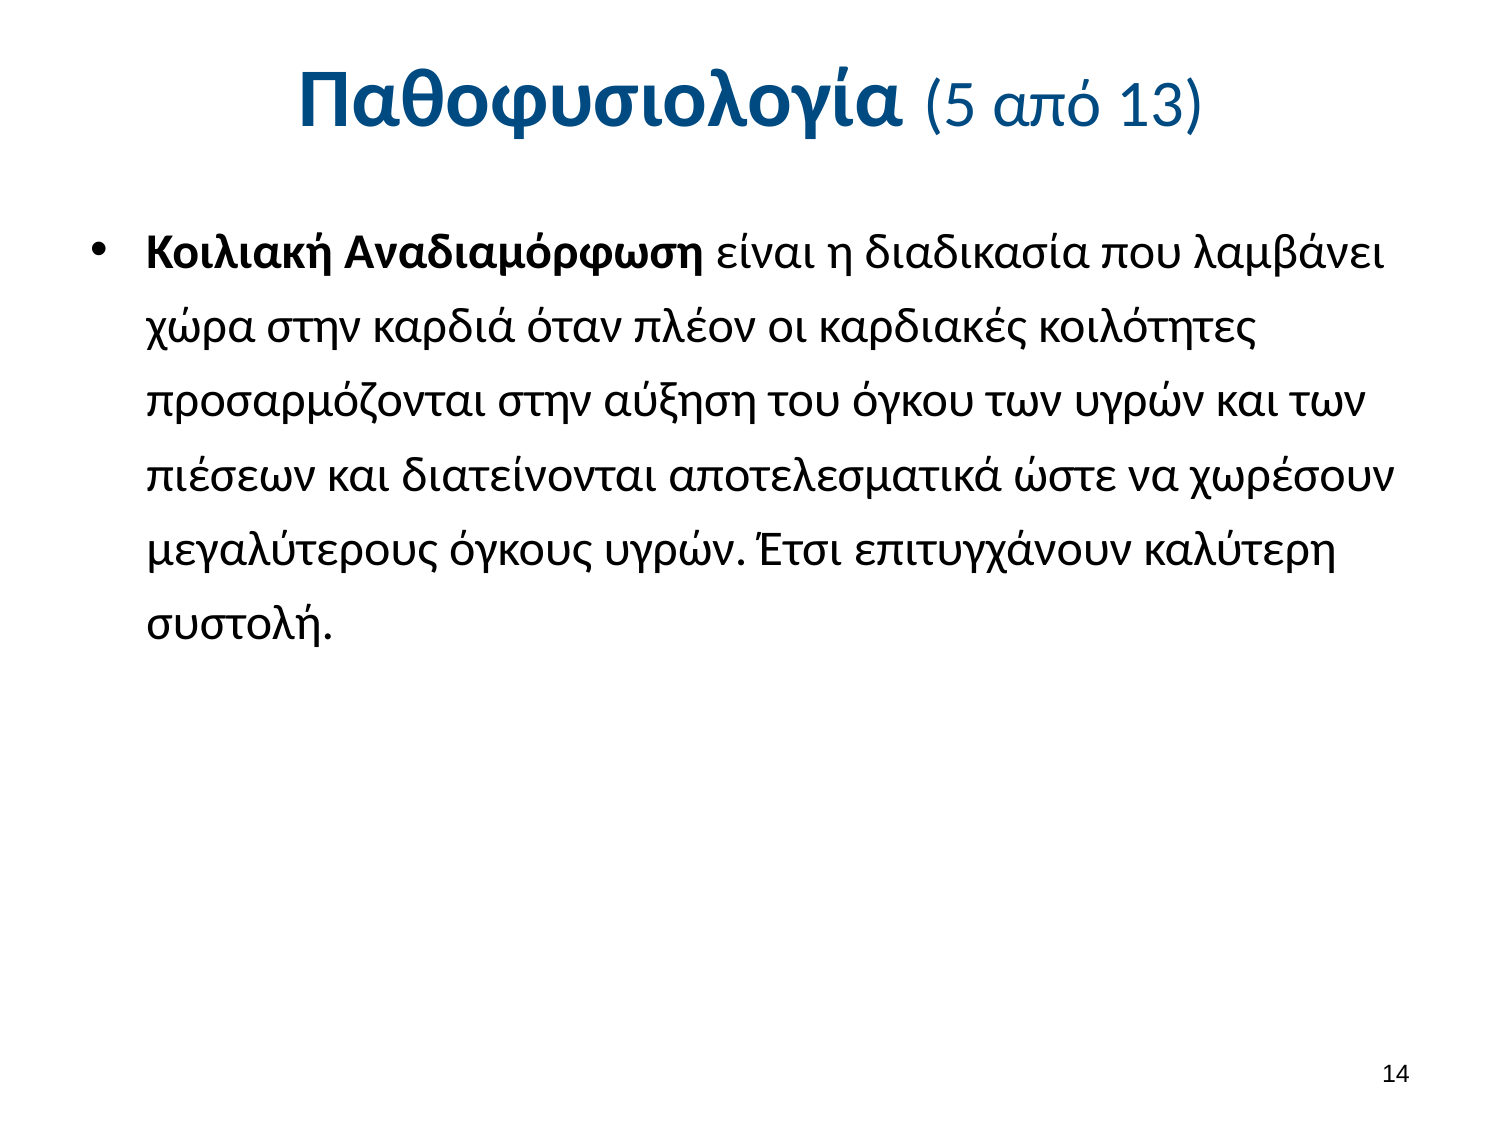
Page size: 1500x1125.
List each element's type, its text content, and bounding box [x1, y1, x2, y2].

title Παθοφυσιολογία (5 από 13) [76, 19, 1427, 169]
list Κοιλιακή Αναδιαμόρφωση είναι η διαδικασία που λαμβάνει χώρα στην καρδιά όταν πλέον οι καρδιακές κοιλότητες προσαρμόζονται στην αύξηση του όγκου των υγρών και των πιέσεων και διατείνονται αποτελεσματικά ώστε να χωρέσουν μεγαλύτερους όγκους υγρών. Έτσι επιτυγχάνουν καλύτερη συστολή. [75, 196, 1425, 1024]
slide_number 13 [1074, 1042, 1425, 1103]
